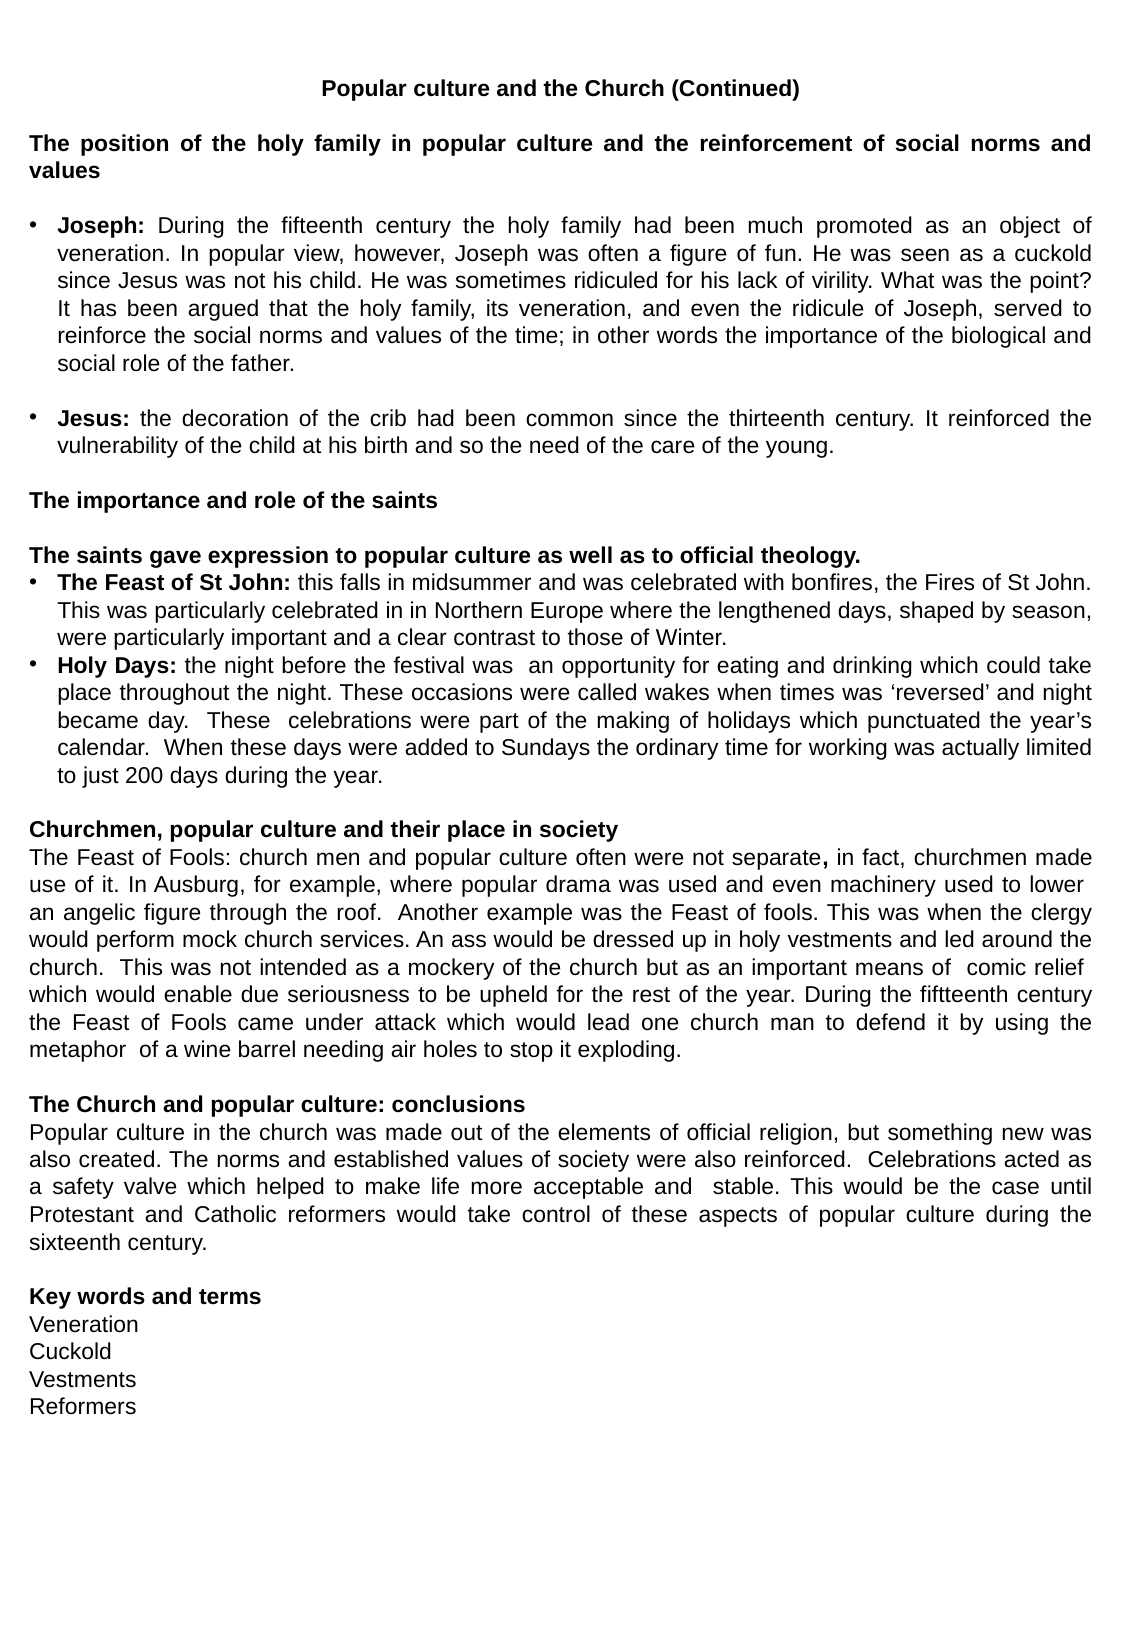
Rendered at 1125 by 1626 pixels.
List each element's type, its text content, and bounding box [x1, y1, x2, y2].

text_box Popular culture and the Church (Continued) The position of the holy family in popular culture and the reinforcement of social norms and values Joseph: During the fifteenth century the holy family had been much promoted as an object of veneration. In popular view, however, Joseph was often a figure of fun. He was seen as a cuckold since Jesus was not his child. He was sometimes ridiculed for his lack of virility. What was the point? It has been argued that the holy family, its veneration, and even the ridicule of Joseph, served to reinforce the social norms and values of the time; in other words the importance of the biological and social role of the father. Jesus: the decoration of the crib had been common since the thirteenth century. It reinforced the vulnerability of the child at his birth and so the need of the care of the young. The importance and role of the saints The saints gave expression to popular culture as well as to official theology. The Feast of St John: this falls in midsummer and was celebrated with bonfires, the Fires of St John. This was particularly celebrated in in Northern Europe where the lengthened days, shaped by season, were particularly important and a clear contrast to those of Winter. Holy Days: the night before the festival was an opportunity for eating and drinking which could take place throughout the night. These occasions were called wakes when times was ‘reversed’ and night became day. These celebrations were part of the making of holidays which punctuated the year’s calendar. When these days were added to Sundays the ordinary time for working was actually limited to just 200 days during the year. Churchmen, popular culture and their place in society The Feast of Fools: church men and popular culture often were not separate, in fact, churchmen made use of it. In Ausburg, for example, where popular drama was used and even machinery used to lower an angelic figure through the roof. Another example was the Feast of fools. This was when the clergy would perform mock church services. An ass would be dressed up in holy vestments and led around the church. This was not intended as a mockery of the church but as an important means of comic relief which would enable due seriousness to be upheld for the rest of the year. During the fiftteenth century the Feast of Fools came under attack which would lead one church man to defend it by using the metaphor of a wine barrel needing air holes to stop it exploding. The Church and popular culture: conclusions Popular culture in the church was made out of the elements of official religion, but something new was also created. The norms and established values of society were also reinforced. Celebrations acted as a safety valve which helped to make life more acceptable and stable. This would be the case until Protestant and Catholic reformers would take control of these aspects of popular culture during the sixteenth century. Key words and terms Veneration Cuckold Vestments Reformers [14, 66, 1108, 1427]
